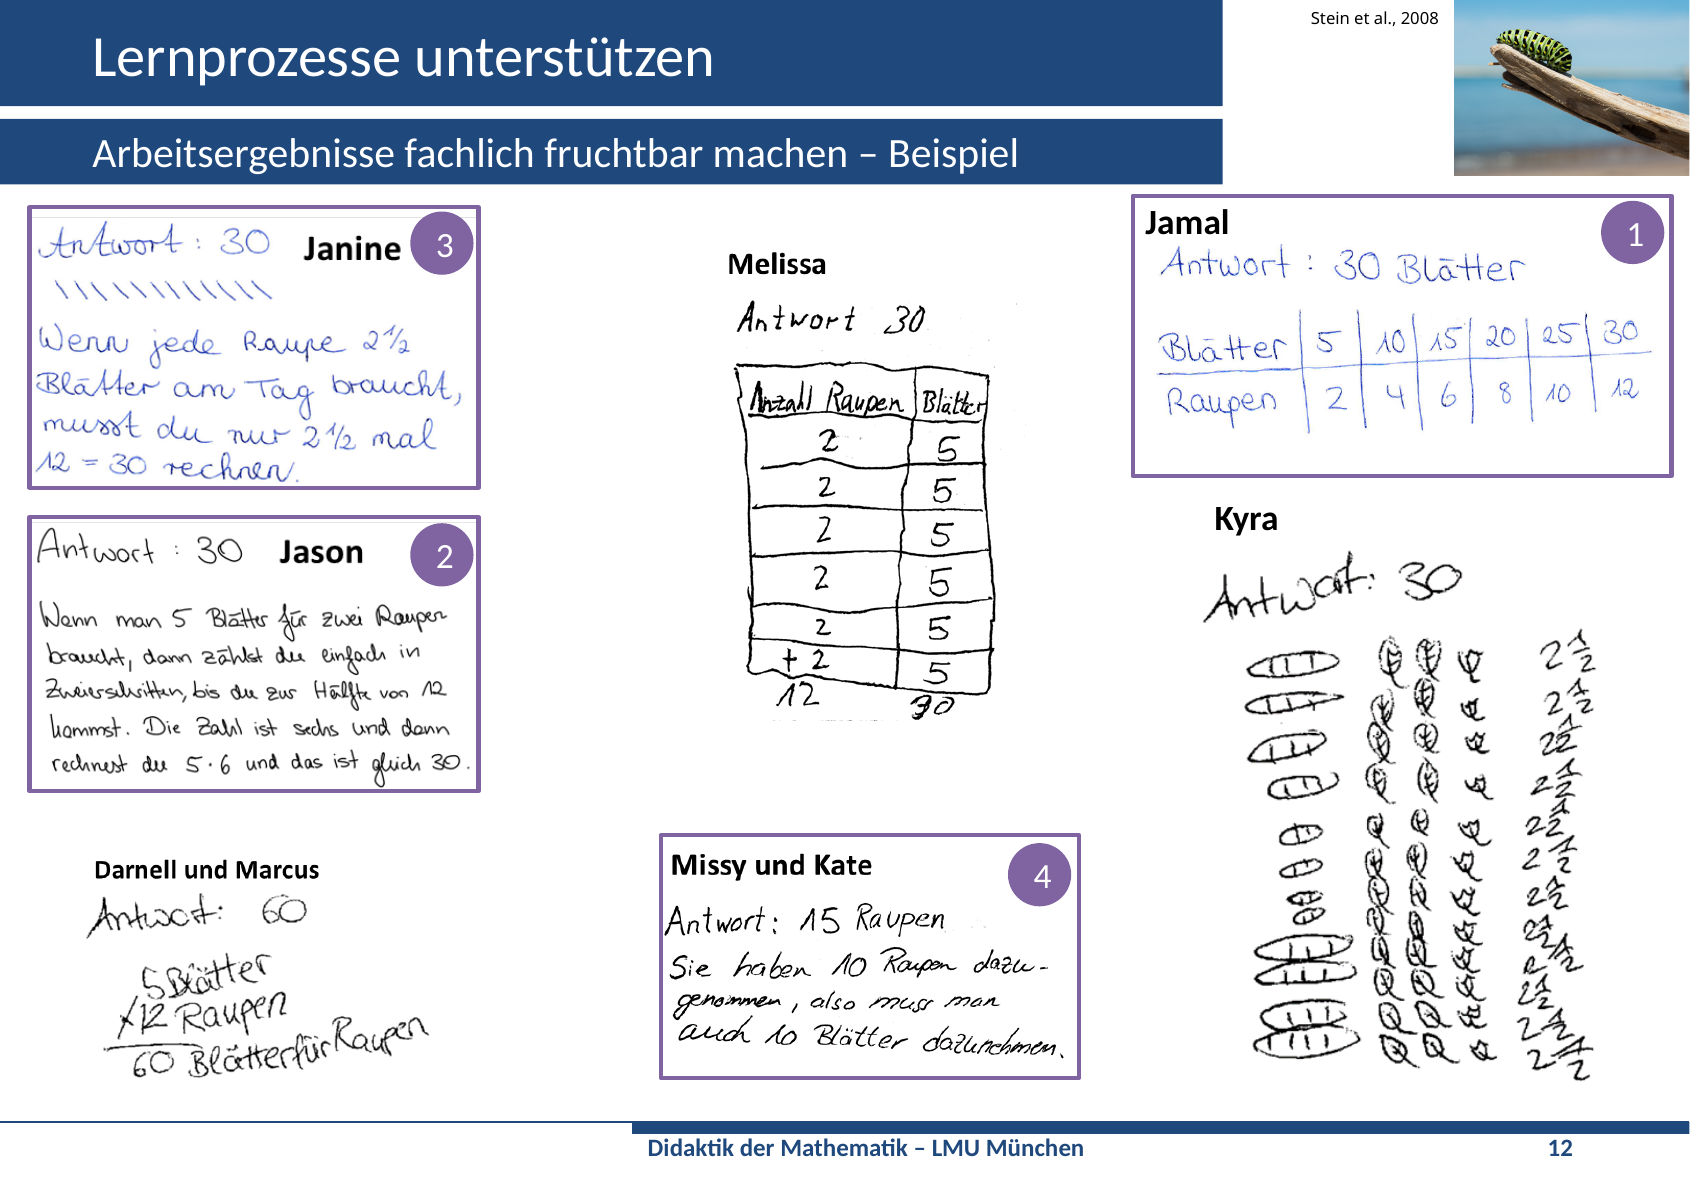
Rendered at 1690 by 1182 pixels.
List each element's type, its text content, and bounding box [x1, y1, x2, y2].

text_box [1129, 191, 1660, 438]
picture [77, 843, 439, 1087]
title Lernprozesse unterstützen [76, 0, 1211, 107]
picture [29, 214, 479, 488]
picture [706, 234, 1029, 721]
picture [29, 517, 479, 792]
list Arbeitsergebnisse fachlich fruchtbar machen – Beispiel [76, 117, 1211, 185]
text_box [1131, 194, 1674, 478]
text_box [1067, 833, 1081, 1080]
picture [1454, 0, 1690, 177]
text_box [1199, 487, 1614, 1096]
picture [651, 834, 1070, 1076]
text_box x [27, 205, 481, 217]
list Stein et al., 2008 [1222, 0, 1452, 92]
